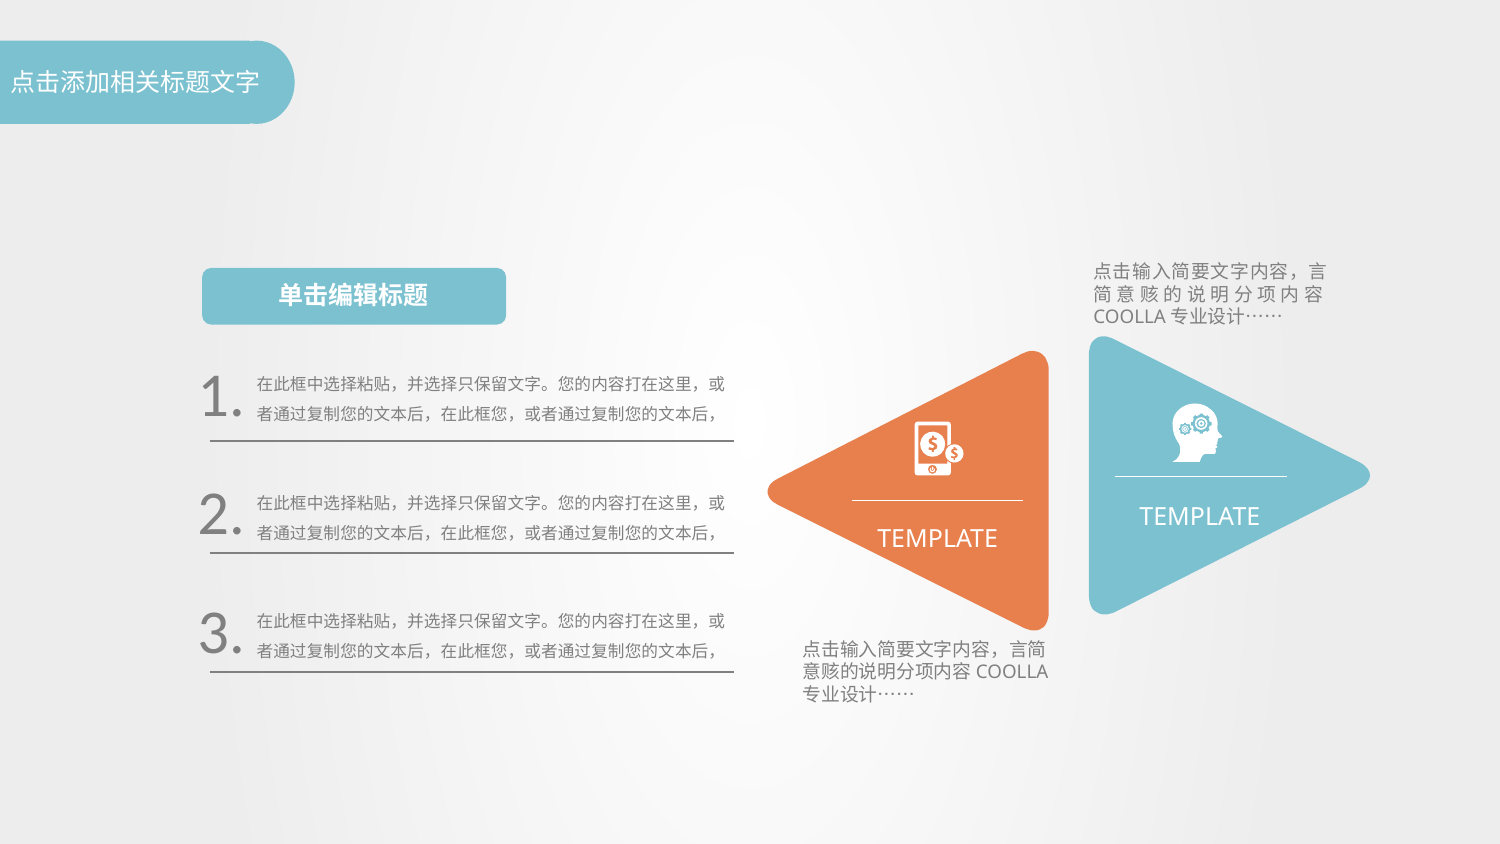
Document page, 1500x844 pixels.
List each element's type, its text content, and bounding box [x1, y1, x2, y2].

text_box [202, 267, 507, 325]
text_box 2. [191, 469, 260, 551]
text_box 3. [191, 587, 260, 669]
text_box 在此框中选择粘贴，并选择只保留文字。您的内容打在这里，或者通过复制您的文本后，在此框您，或者通过复制您的文本后， [250, 597, 734, 664]
text_box 1. [191, 350, 260, 432]
text_box 在此框中选择粘贴，并选择只保留文字。您的内容打在这里，或者通过复制您的文本后，在此框您，或者通过复制您的文本后， [250, 479, 734, 546]
picture [0, 0, 1500, 844]
text_box 在此框中选择粘贴，并选择只保留文字。您的内容打在这里，或者通过复制您的文本后，在此框您，或者通过复制您的文本后， [250, 361, 734, 427]
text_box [767, 252, 1371, 737]
text_box 单击编辑标题 [227, 273, 481, 315]
